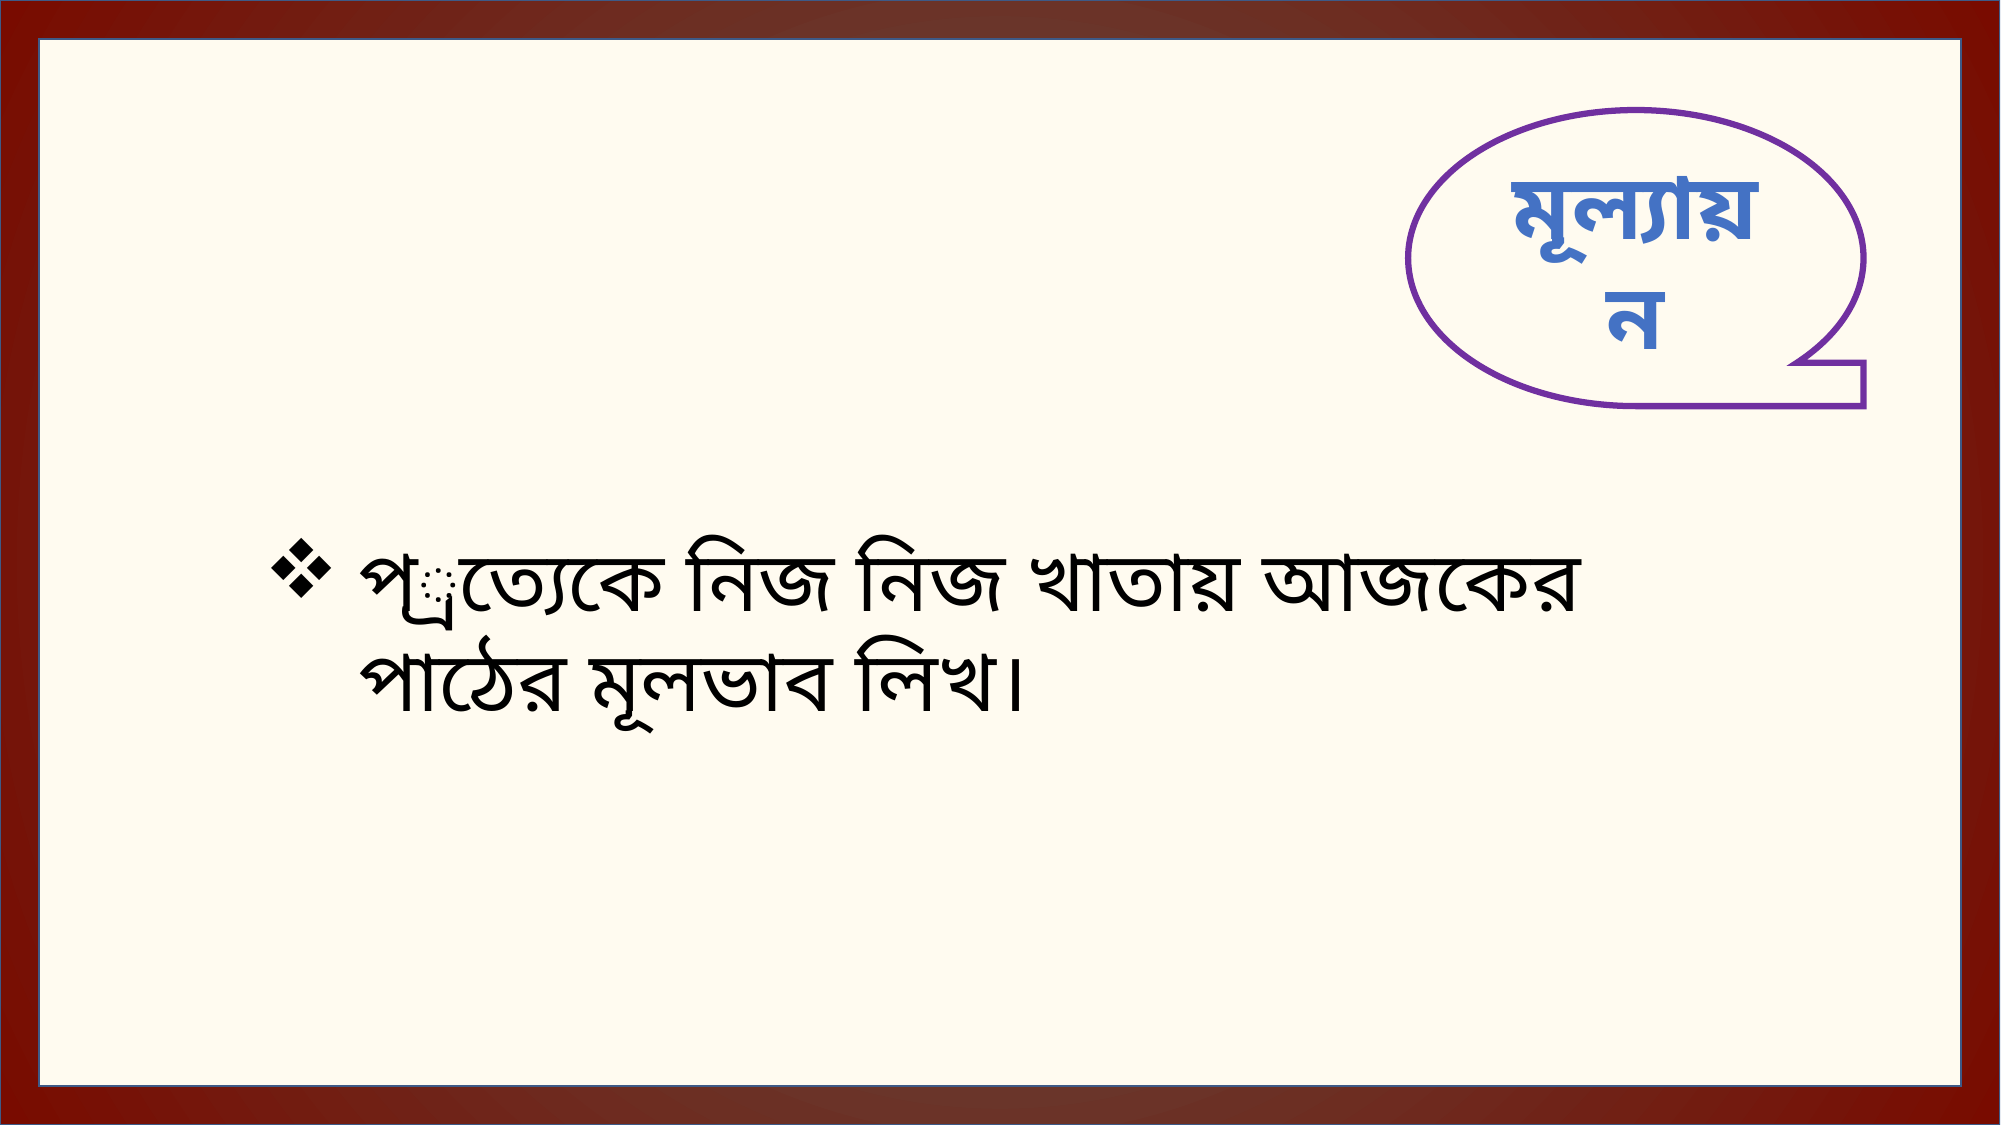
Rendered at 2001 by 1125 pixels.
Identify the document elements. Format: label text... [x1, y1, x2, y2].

text_box মূল্যায়ন [1407, 108, 1865, 408]
text_box প্রত্যেকে নিজ নিজ খাতায় আজকের পাঠের মূলভাব লিখ। [249, 521, 1616, 736]
